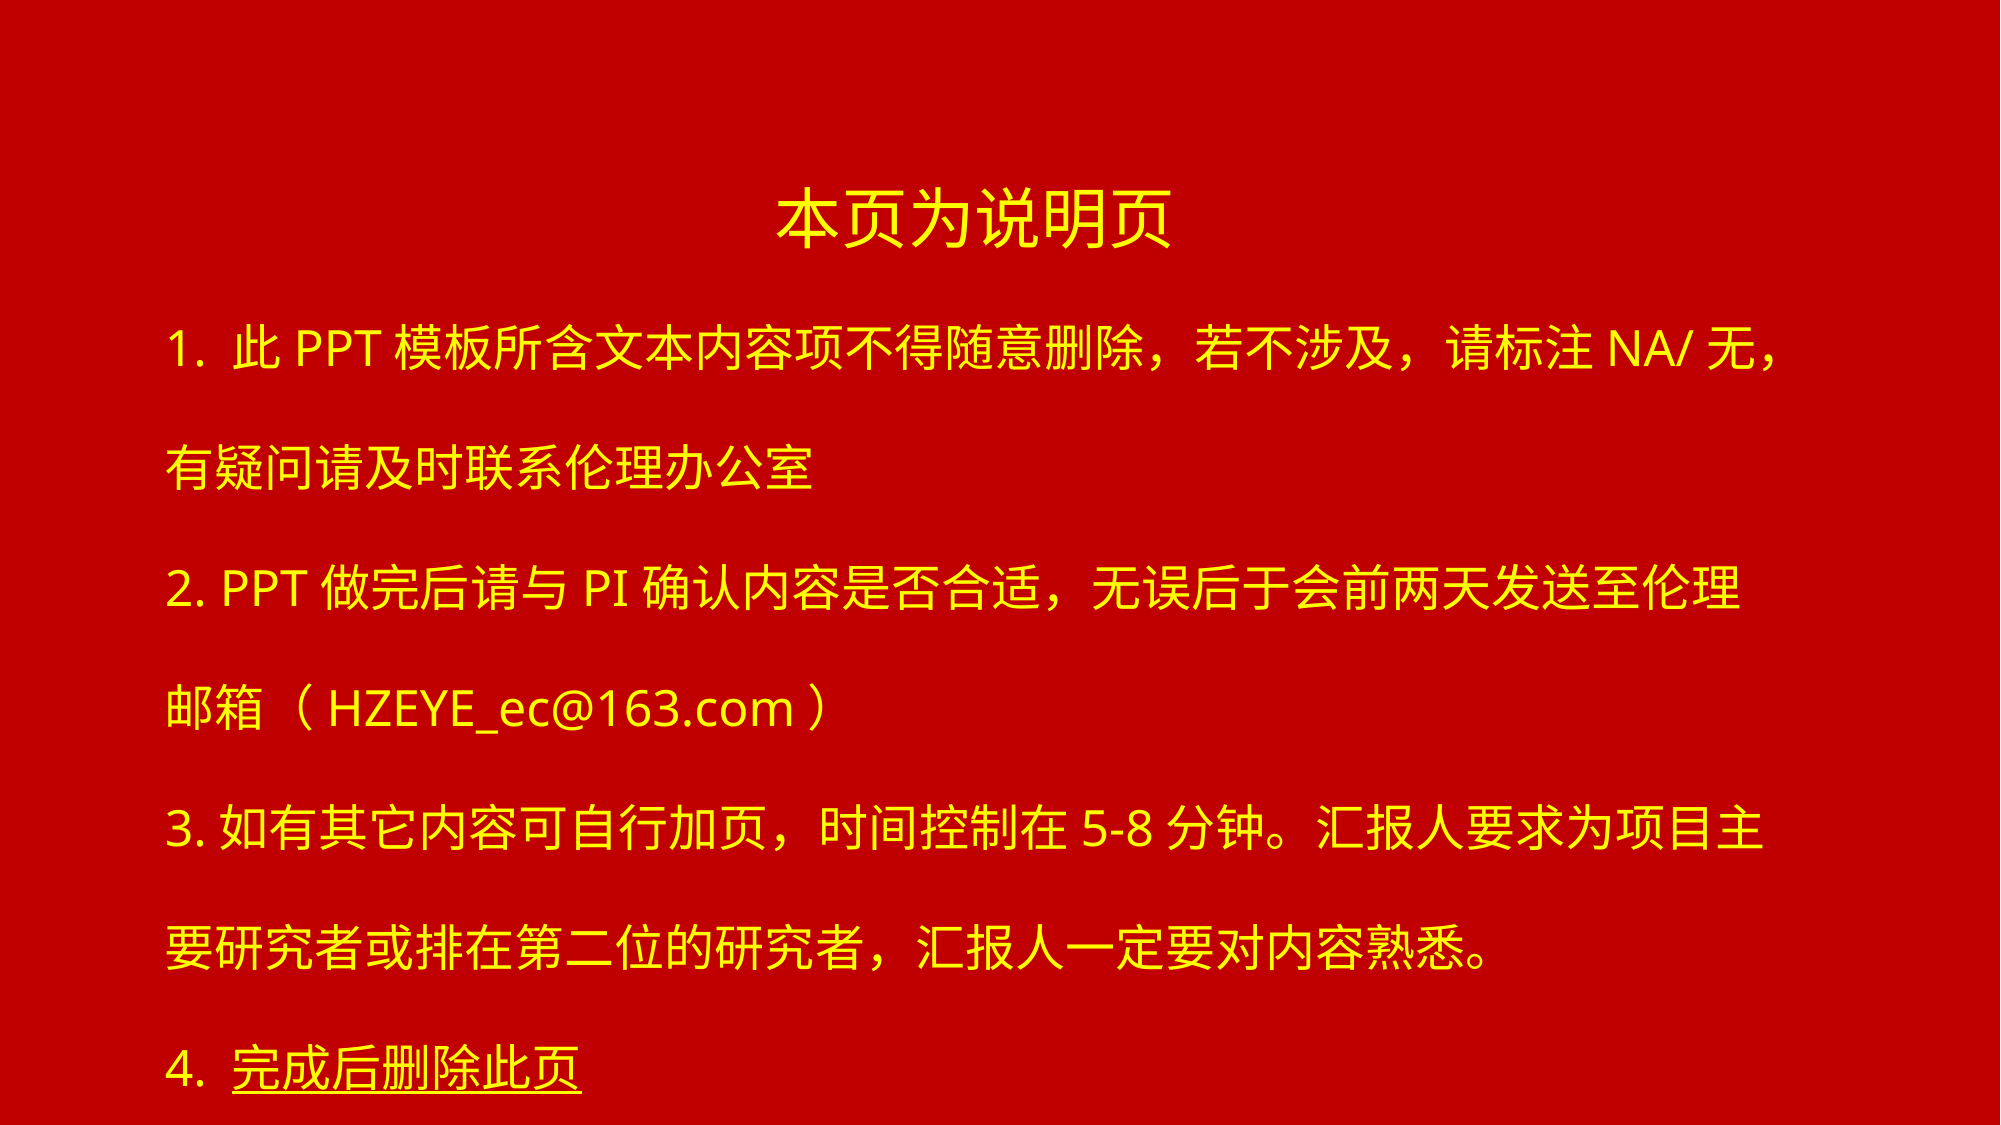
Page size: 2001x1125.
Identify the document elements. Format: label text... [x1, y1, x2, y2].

text_box 本页为说明页 1. 此PPT模板所含文本内容项不得随意删除，若不涉及，请标注NA/无，有疑问请及时联系伦理办公室 2. PPT做完后请与PI确认内容是否合适，无误后于会前两天发送至伦理邮箱（HZEYE_ec@163.com） 3.如有其它内容可自行加页，时间控制在5-8分钟。汇报人要求为项目主要研究者或排在第二位的研究者，汇报人一定要对内容熟悉。 4. 完成后删除此页 [149, 89, 1800, 1104]
